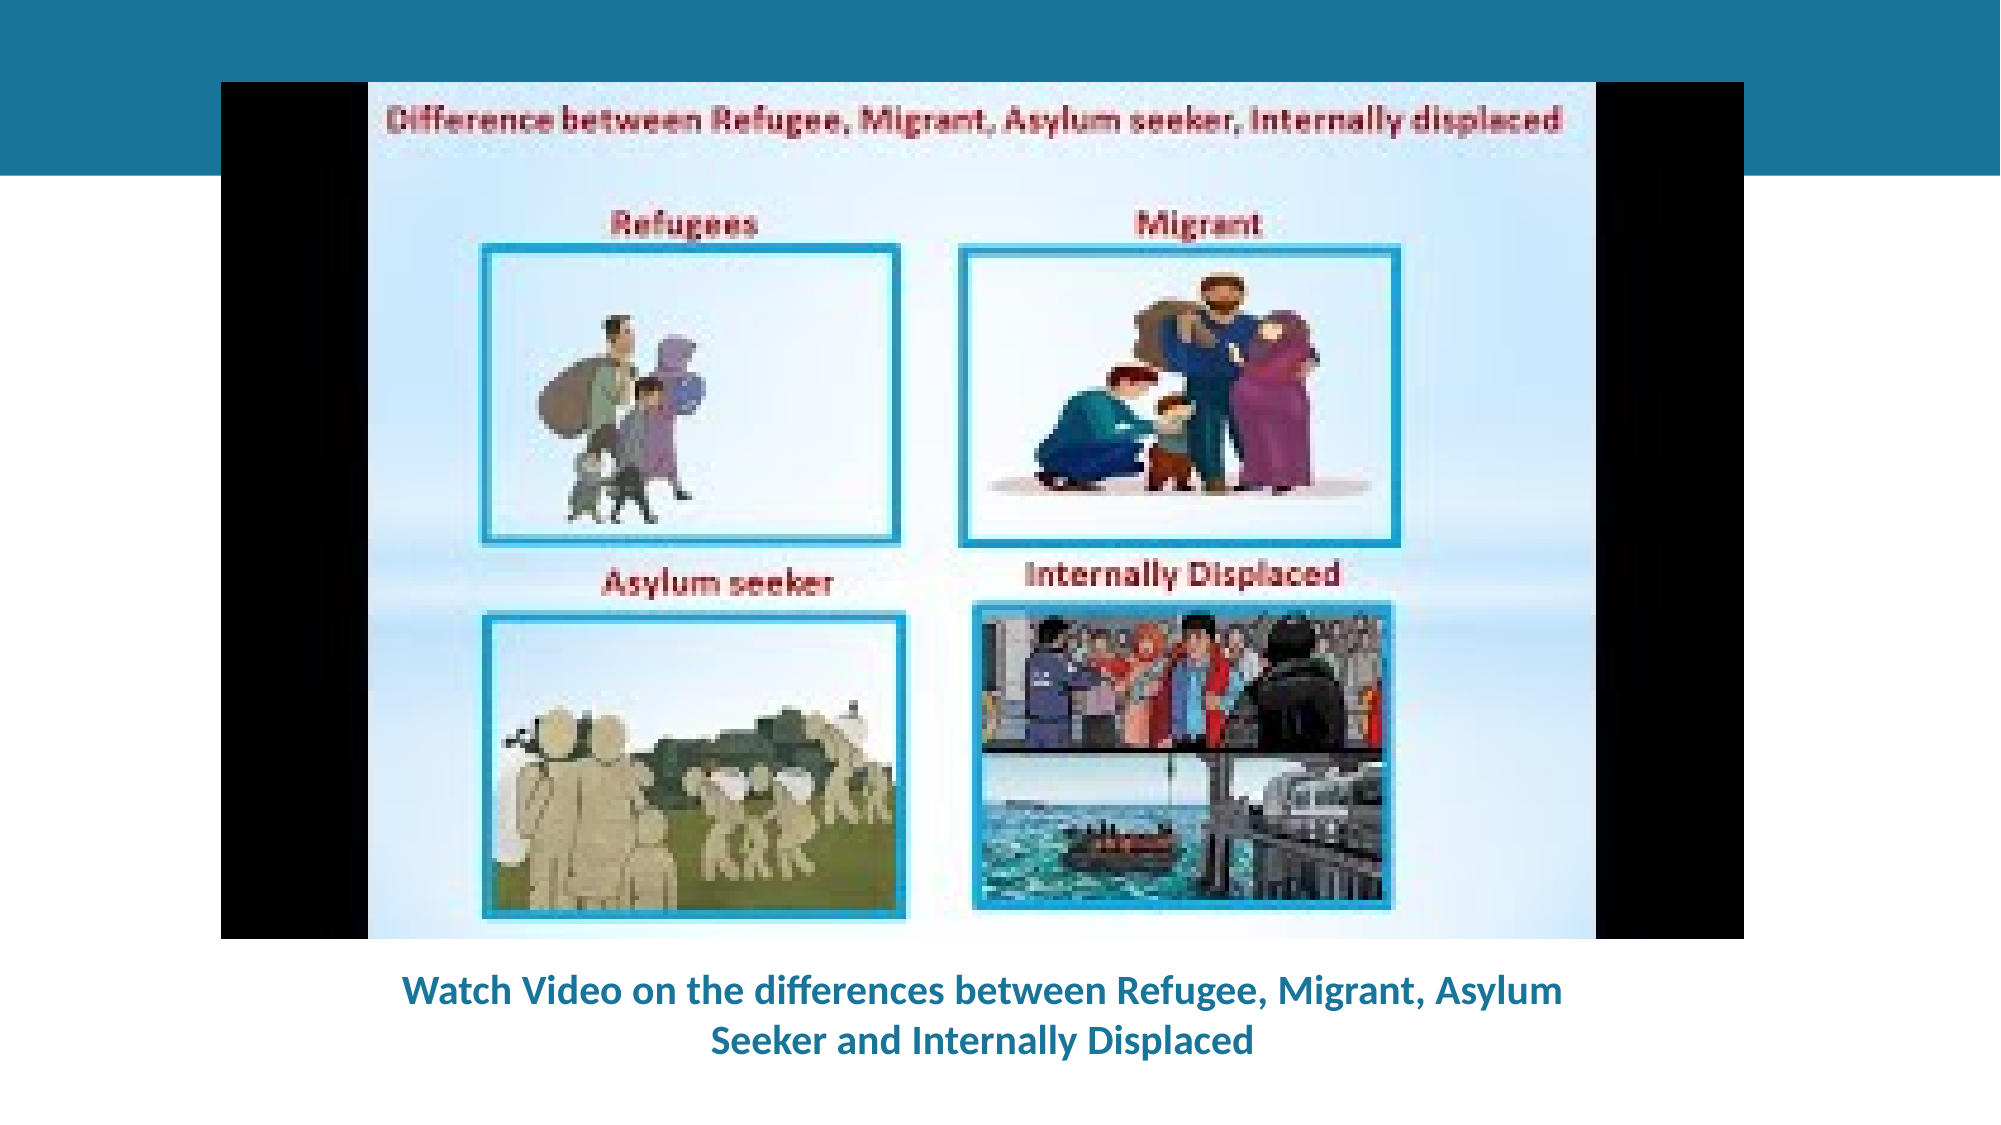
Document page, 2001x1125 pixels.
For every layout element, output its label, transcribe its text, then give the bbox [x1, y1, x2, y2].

picture [221, 81, 1745, 939]
text_box Watch Video on the differences between Refugee, Migrant, Asylum Seeker and Internally Displaced [343, 954, 1622, 1070]
